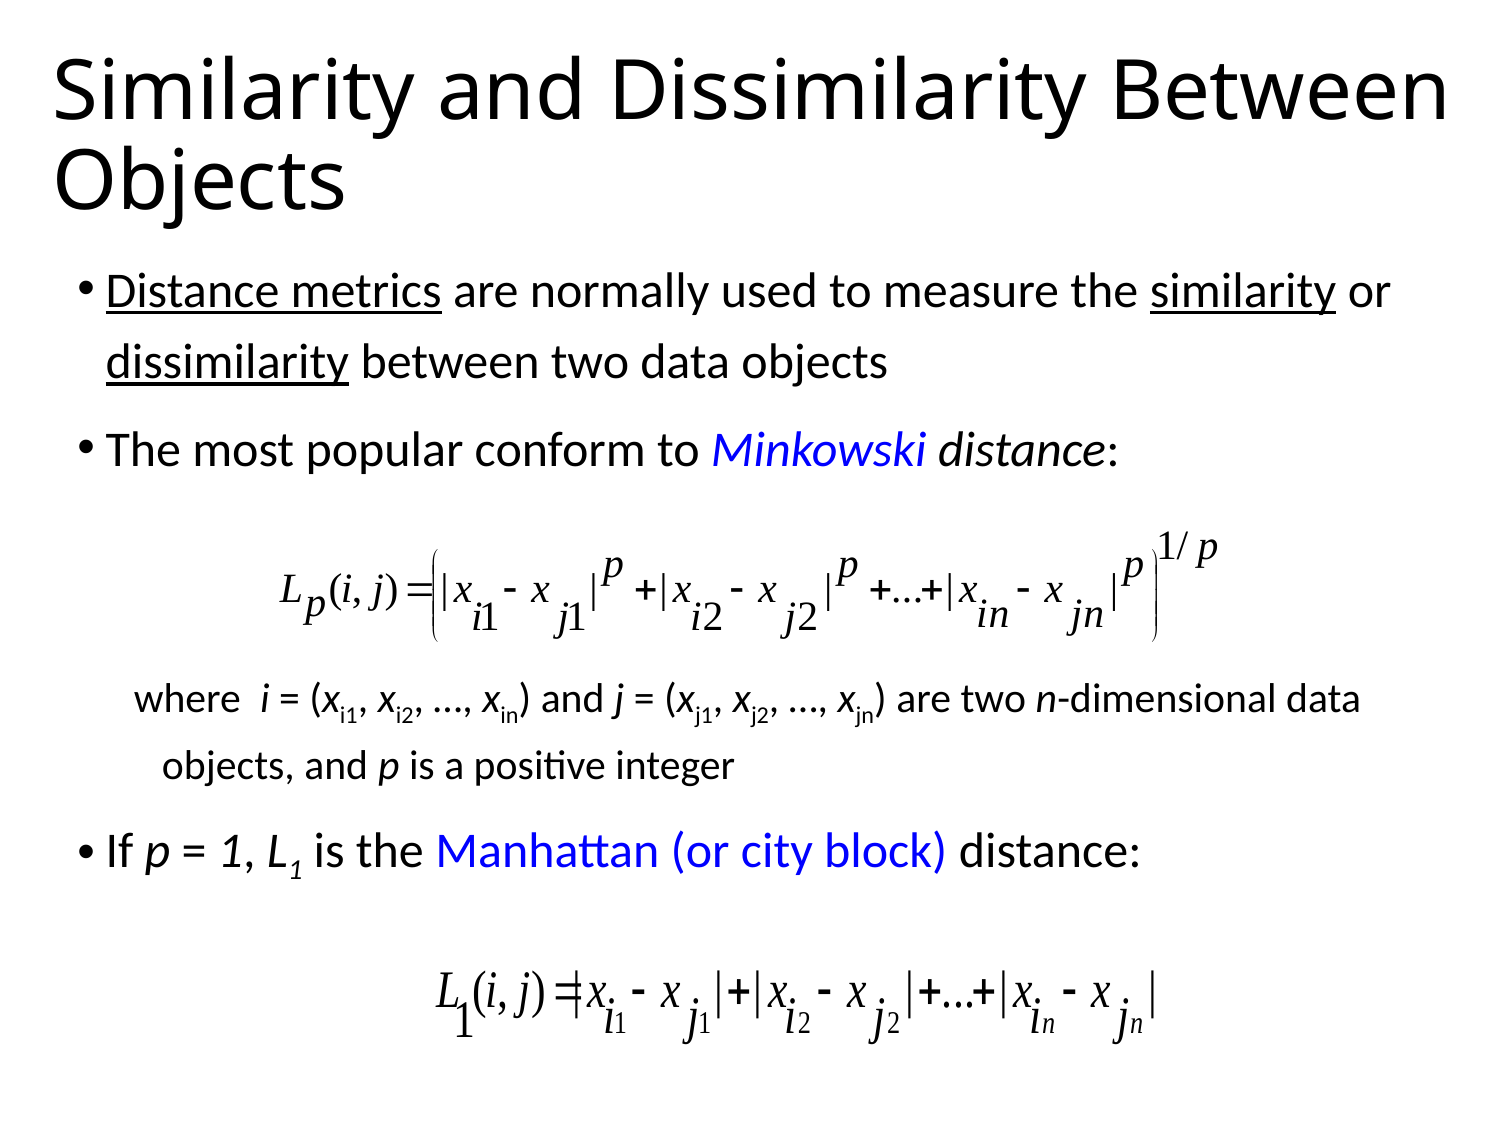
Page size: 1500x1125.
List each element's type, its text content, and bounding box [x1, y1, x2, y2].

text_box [431, 962, 1160, 1053]
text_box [274, 524, 1223, 648]
title Similarity and Dissimilarity Between Objects [37, 50, 1500, 225]
list Distance metrics are normally used to measure the similarity or dissimilarity between two data objects The most popular conform to Minkowski distance: where i = (xi1, xi2, …, xin) and j = (xj1, xj2, …, xjn) are two n-dimensional data objects, and p is a positive integer If p = 1, L1 is the Manhattan (or city block) distance: [62, 237, 1413, 1063]
